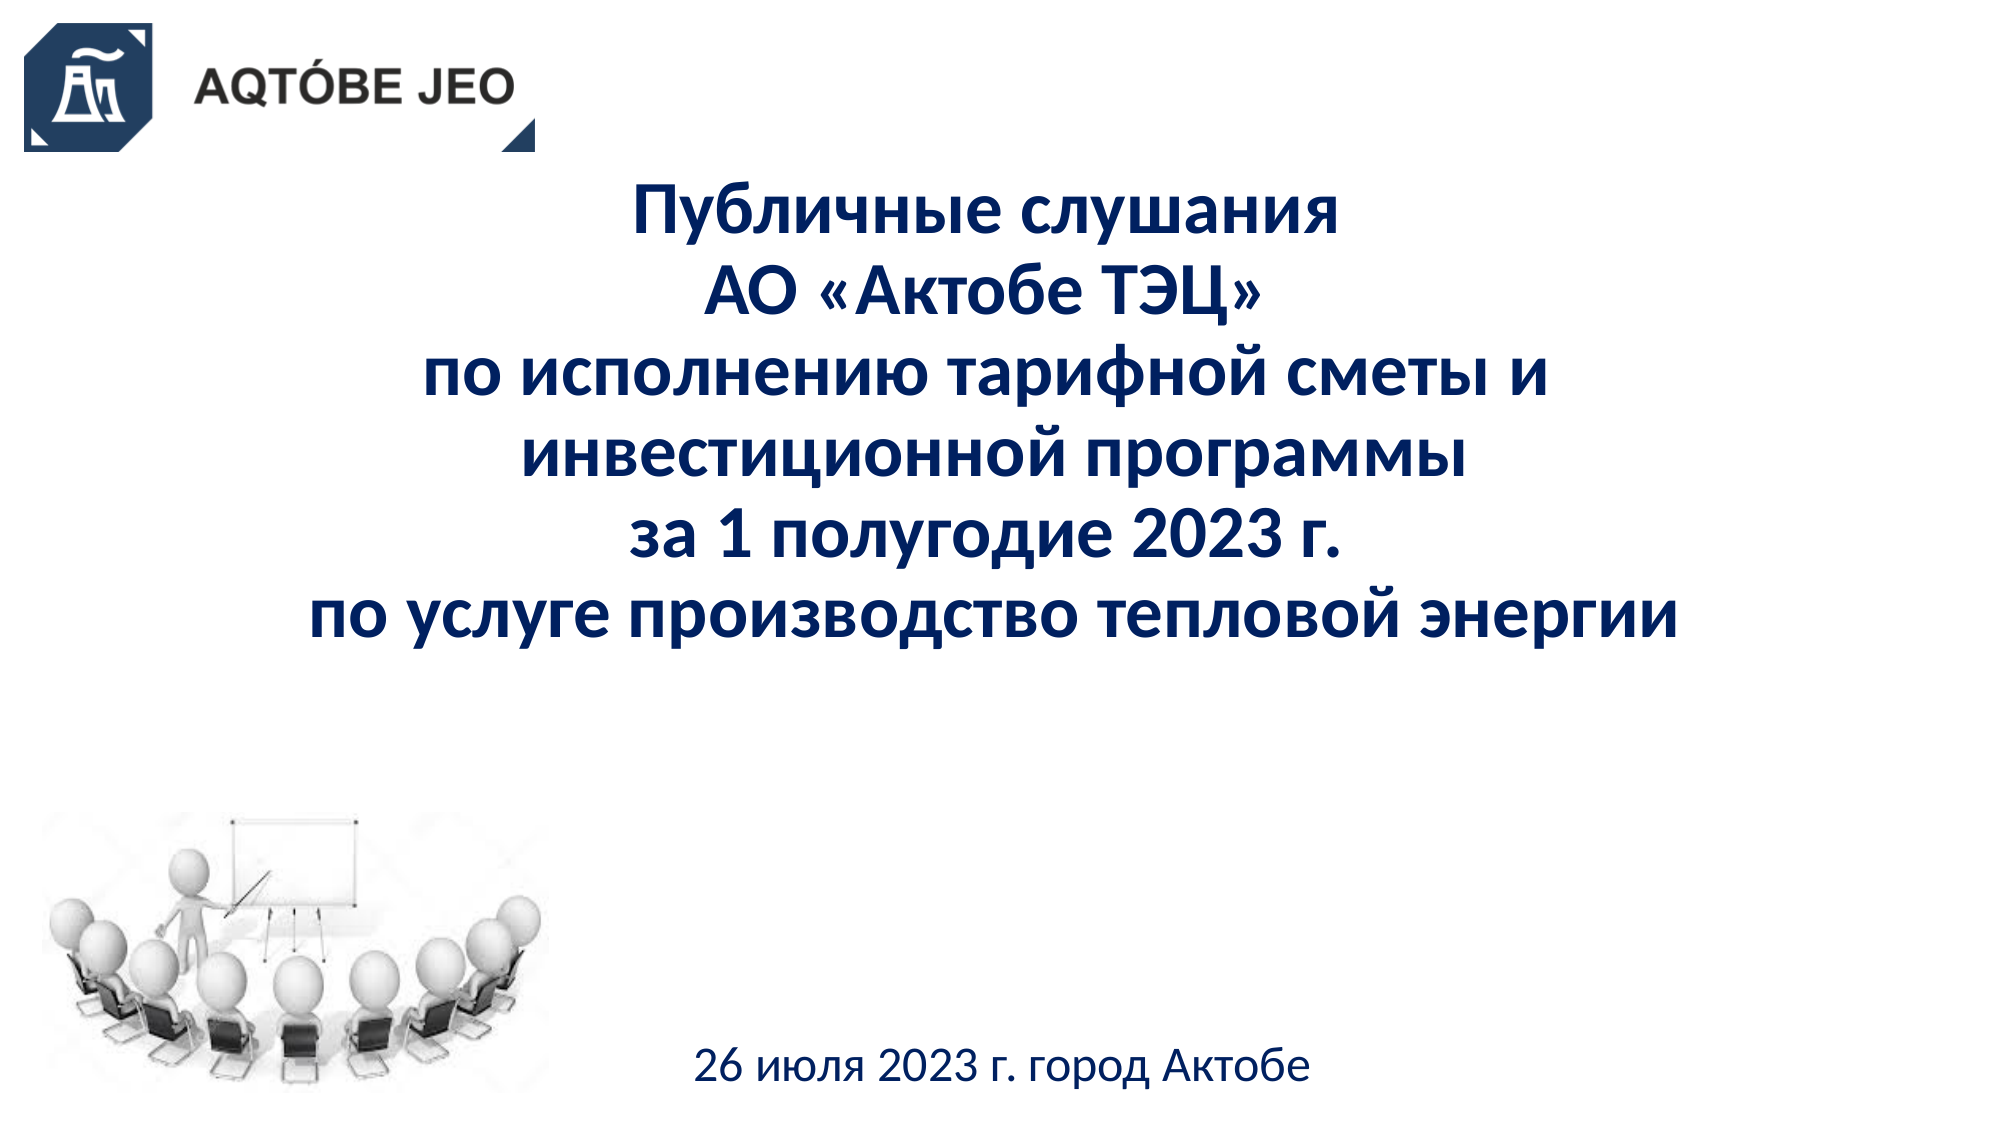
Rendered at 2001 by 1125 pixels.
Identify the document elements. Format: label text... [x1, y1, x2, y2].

picture [42, 812, 549, 1093]
subtitle 26 июля 2023 г. город Актобе [252, 1030, 1753, 1103]
picture [24, 23, 535, 152]
text_box Публичные слушания АО «Актобе ТЭЦ» по исполнению тарифной сметы и инвестиционной программы за 1 полугодие 2023 г. по услуге производство тепловой энергии [42, 166, 1949, 657]
